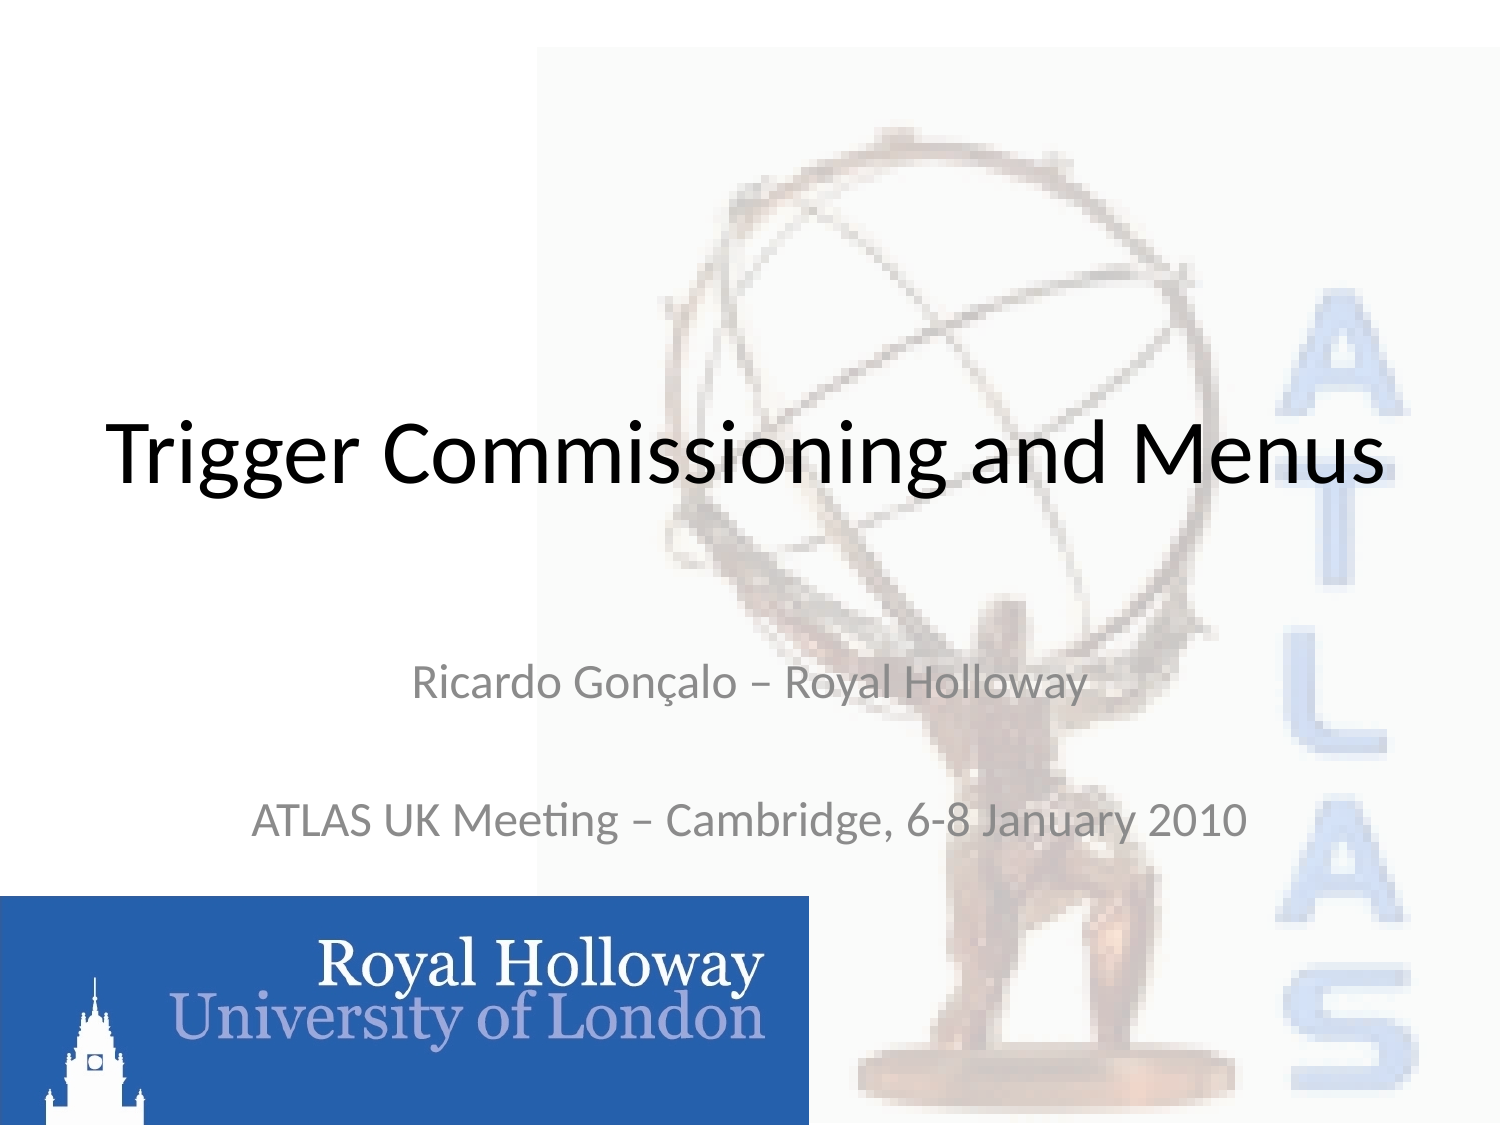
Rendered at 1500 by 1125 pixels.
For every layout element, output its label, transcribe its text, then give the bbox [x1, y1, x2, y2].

title Trigger Commissioning and Menus [69, 326, 532, 568]
picture [0, 0, 1500, 1125]
subtitle Ricardo Gonçalo – Royal Holloway ATLAS UK Meeting – Cambridge, 6-8 January 2010 [225, 641, 532, 856]
